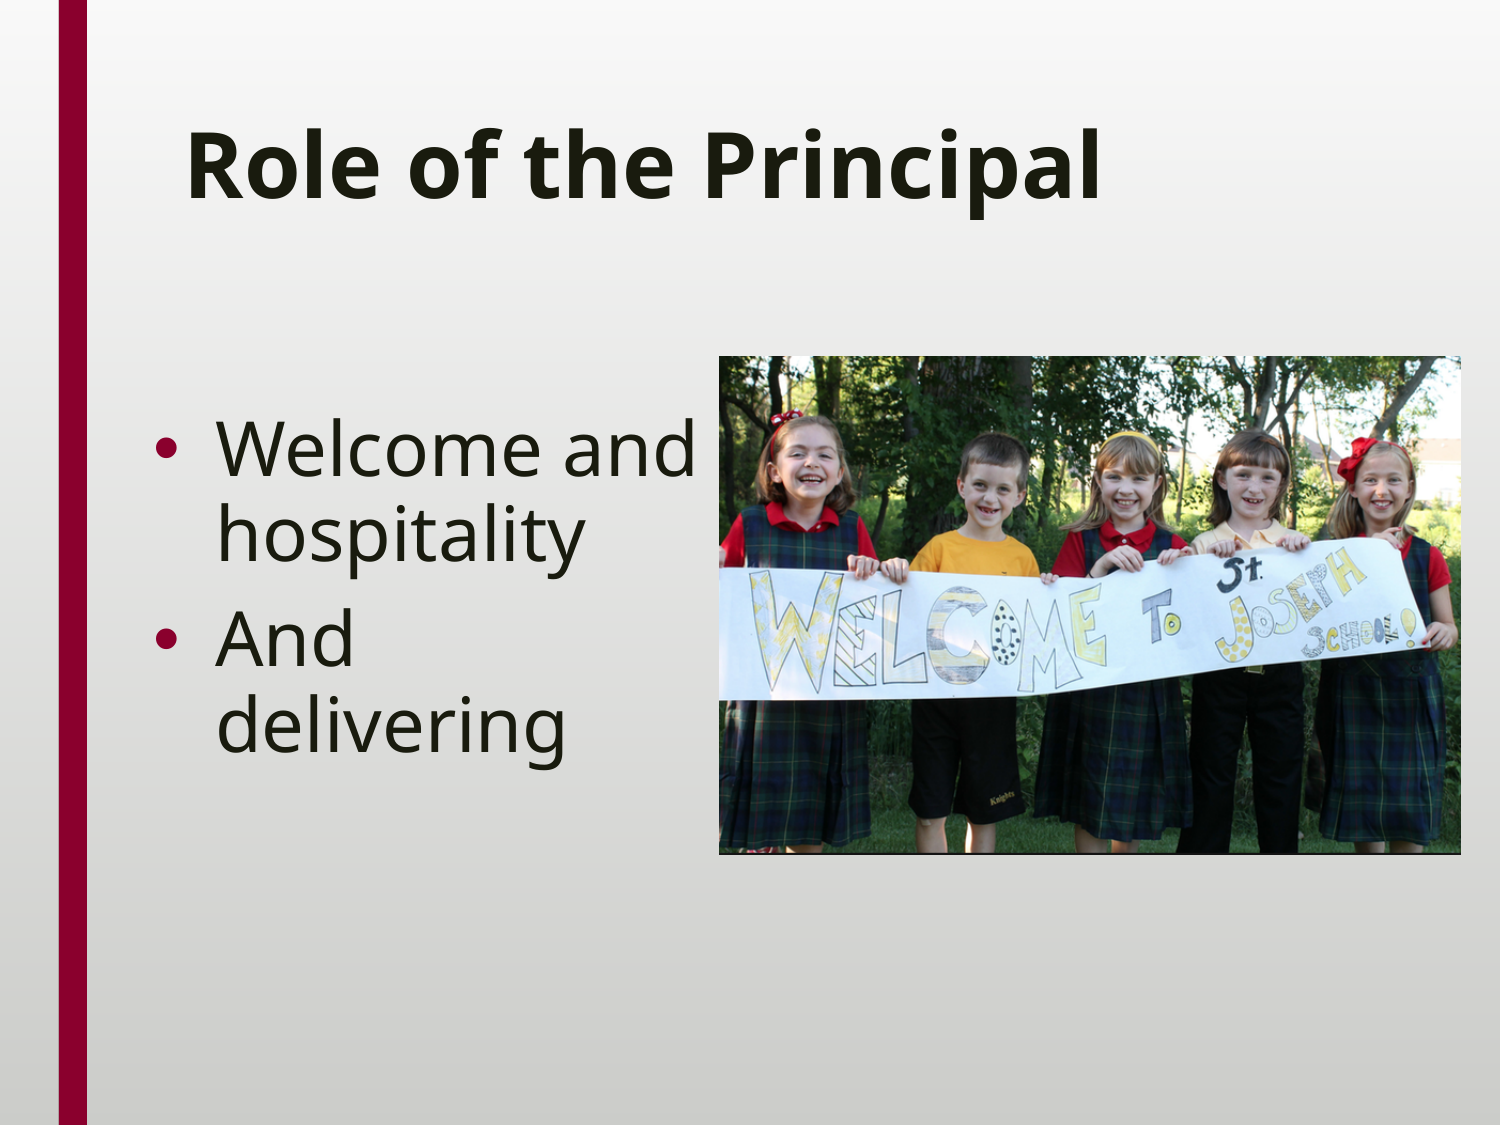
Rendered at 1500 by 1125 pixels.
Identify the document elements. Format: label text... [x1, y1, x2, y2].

picture [719, 356, 1461, 855]
list Welcome and hospitality And delivering [138, 400, 719, 811]
title Role of the Principal [168, 112, 1351, 357]
